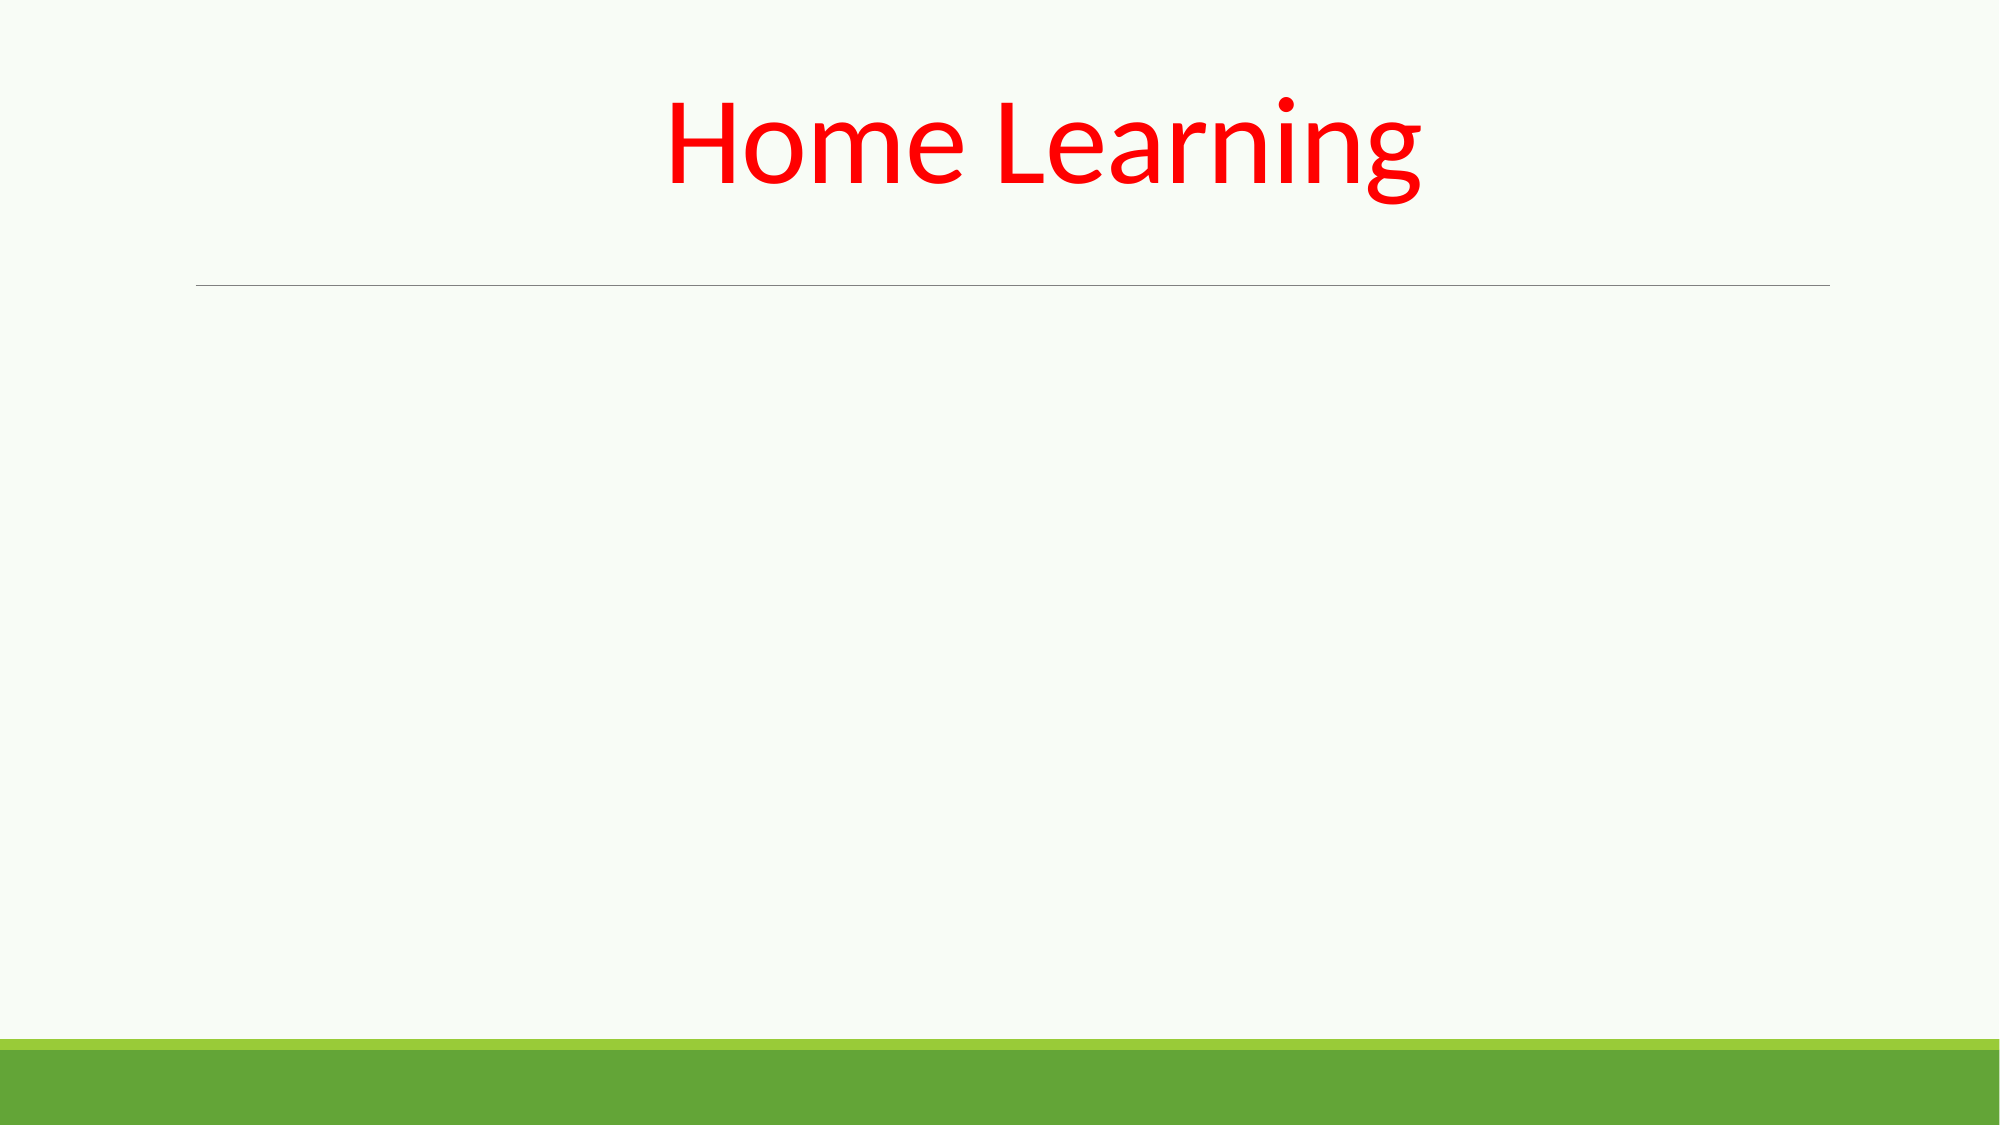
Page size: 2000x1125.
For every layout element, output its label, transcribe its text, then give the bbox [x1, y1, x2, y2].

title Home Learning [649, 75, 2000, 217]
